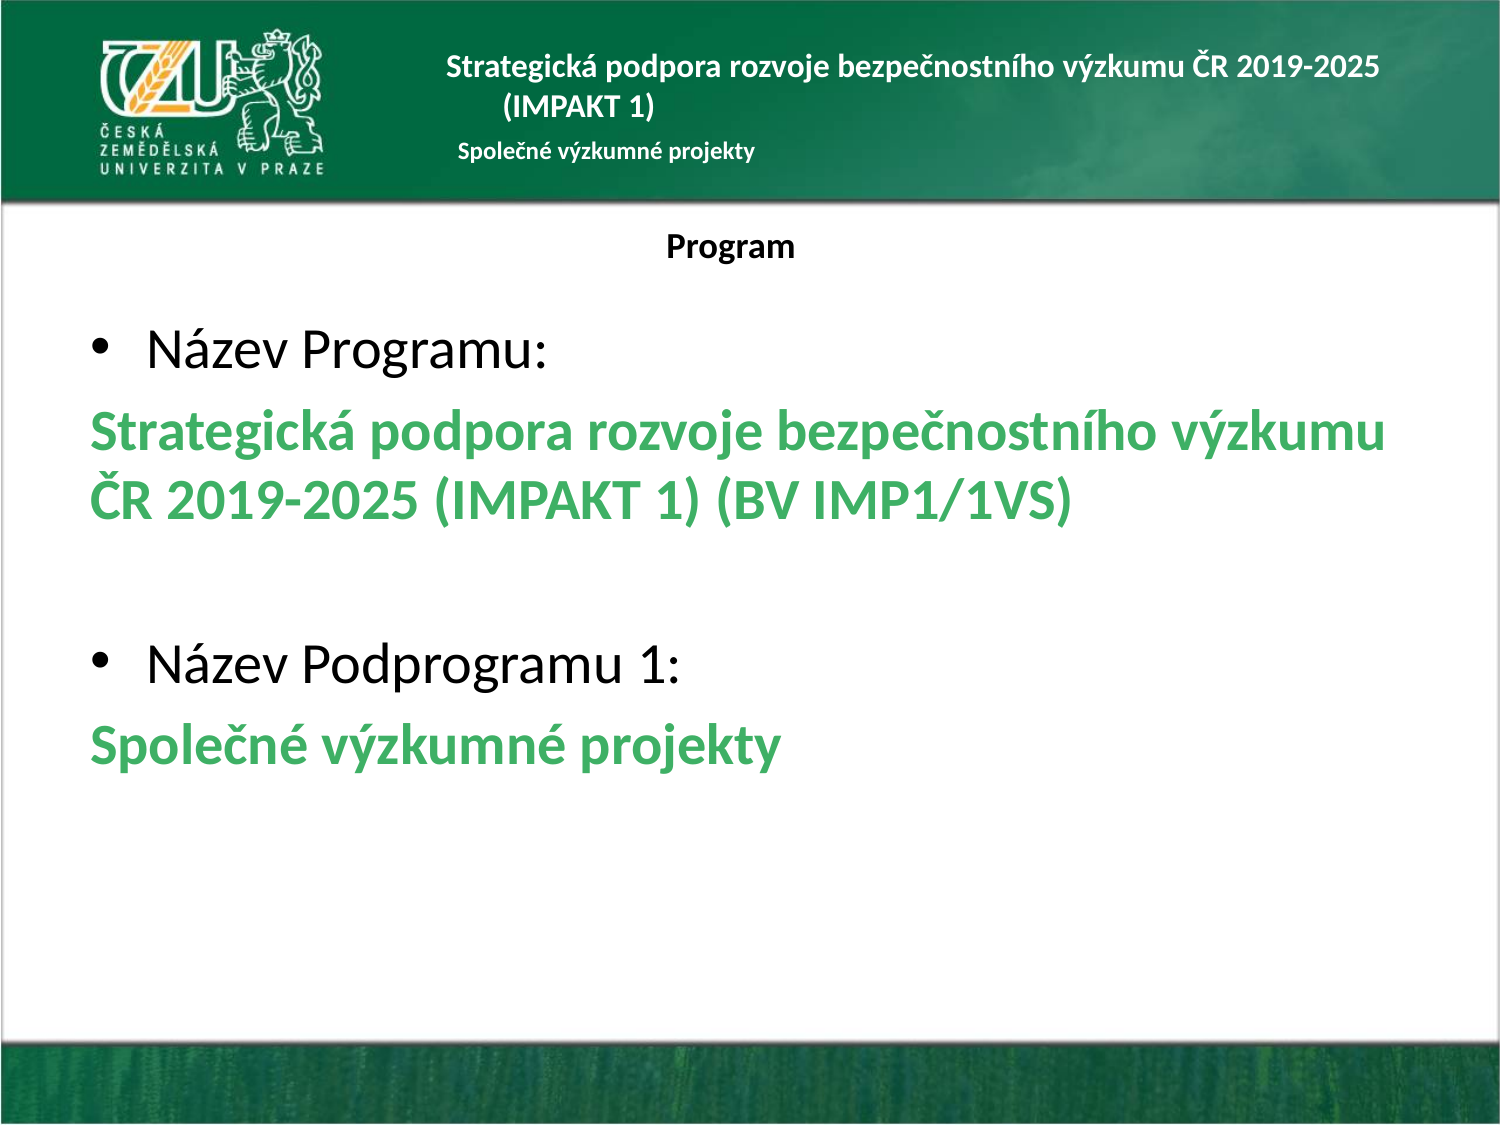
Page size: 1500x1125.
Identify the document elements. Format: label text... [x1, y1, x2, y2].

title Program [75, 214, 1388, 274]
list Strategická podpora rozvoje bezpečnostního výzkumu ČR 2019-2025 (IMPAKT 1) [431, 54, 1447, 114]
picture [0, 0, 1500, 1125]
list Název Programu: Strategická podpora rozvoje bezpečnostního výzkumu ČR 2019-2025 (IMPAKT 1) (BV IMP1/1VS) Název Podprogramu 1: Společné výzkumné projekty [75, 302, 1436, 1034]
list Společné výzkumné projekty [442, 148, 1164, 185]
